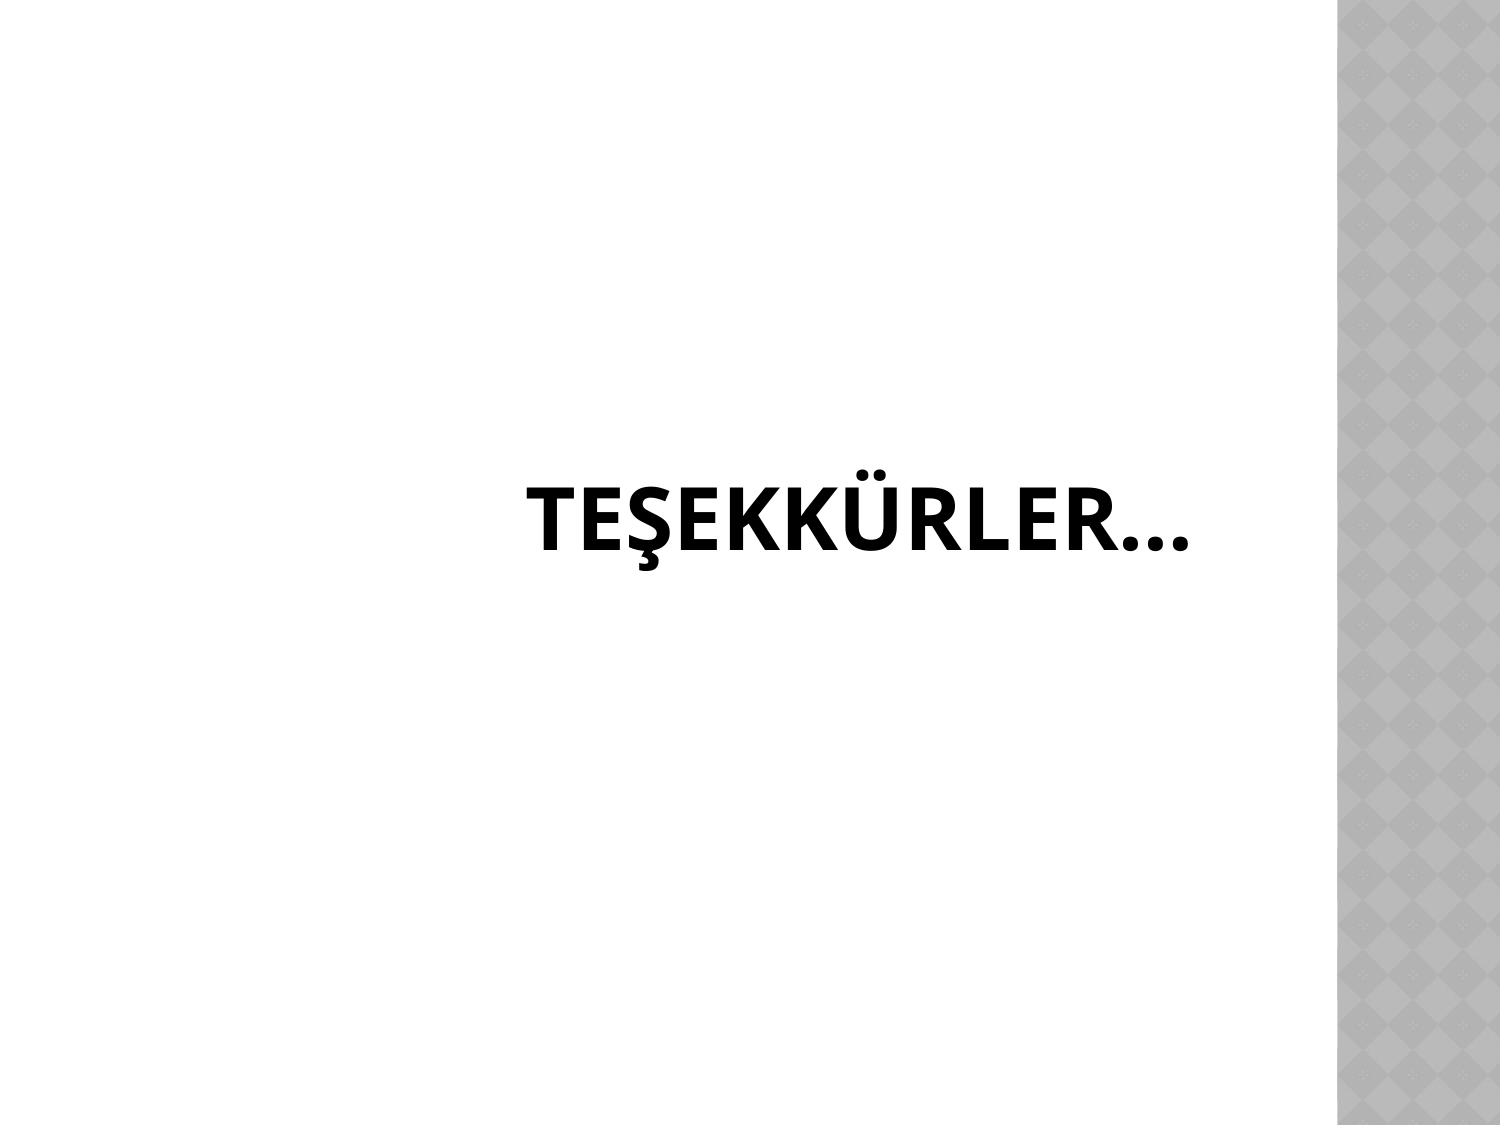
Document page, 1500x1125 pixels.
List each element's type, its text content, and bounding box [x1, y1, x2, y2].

title Teşekkürler… [174, 462, 1201, 687]
